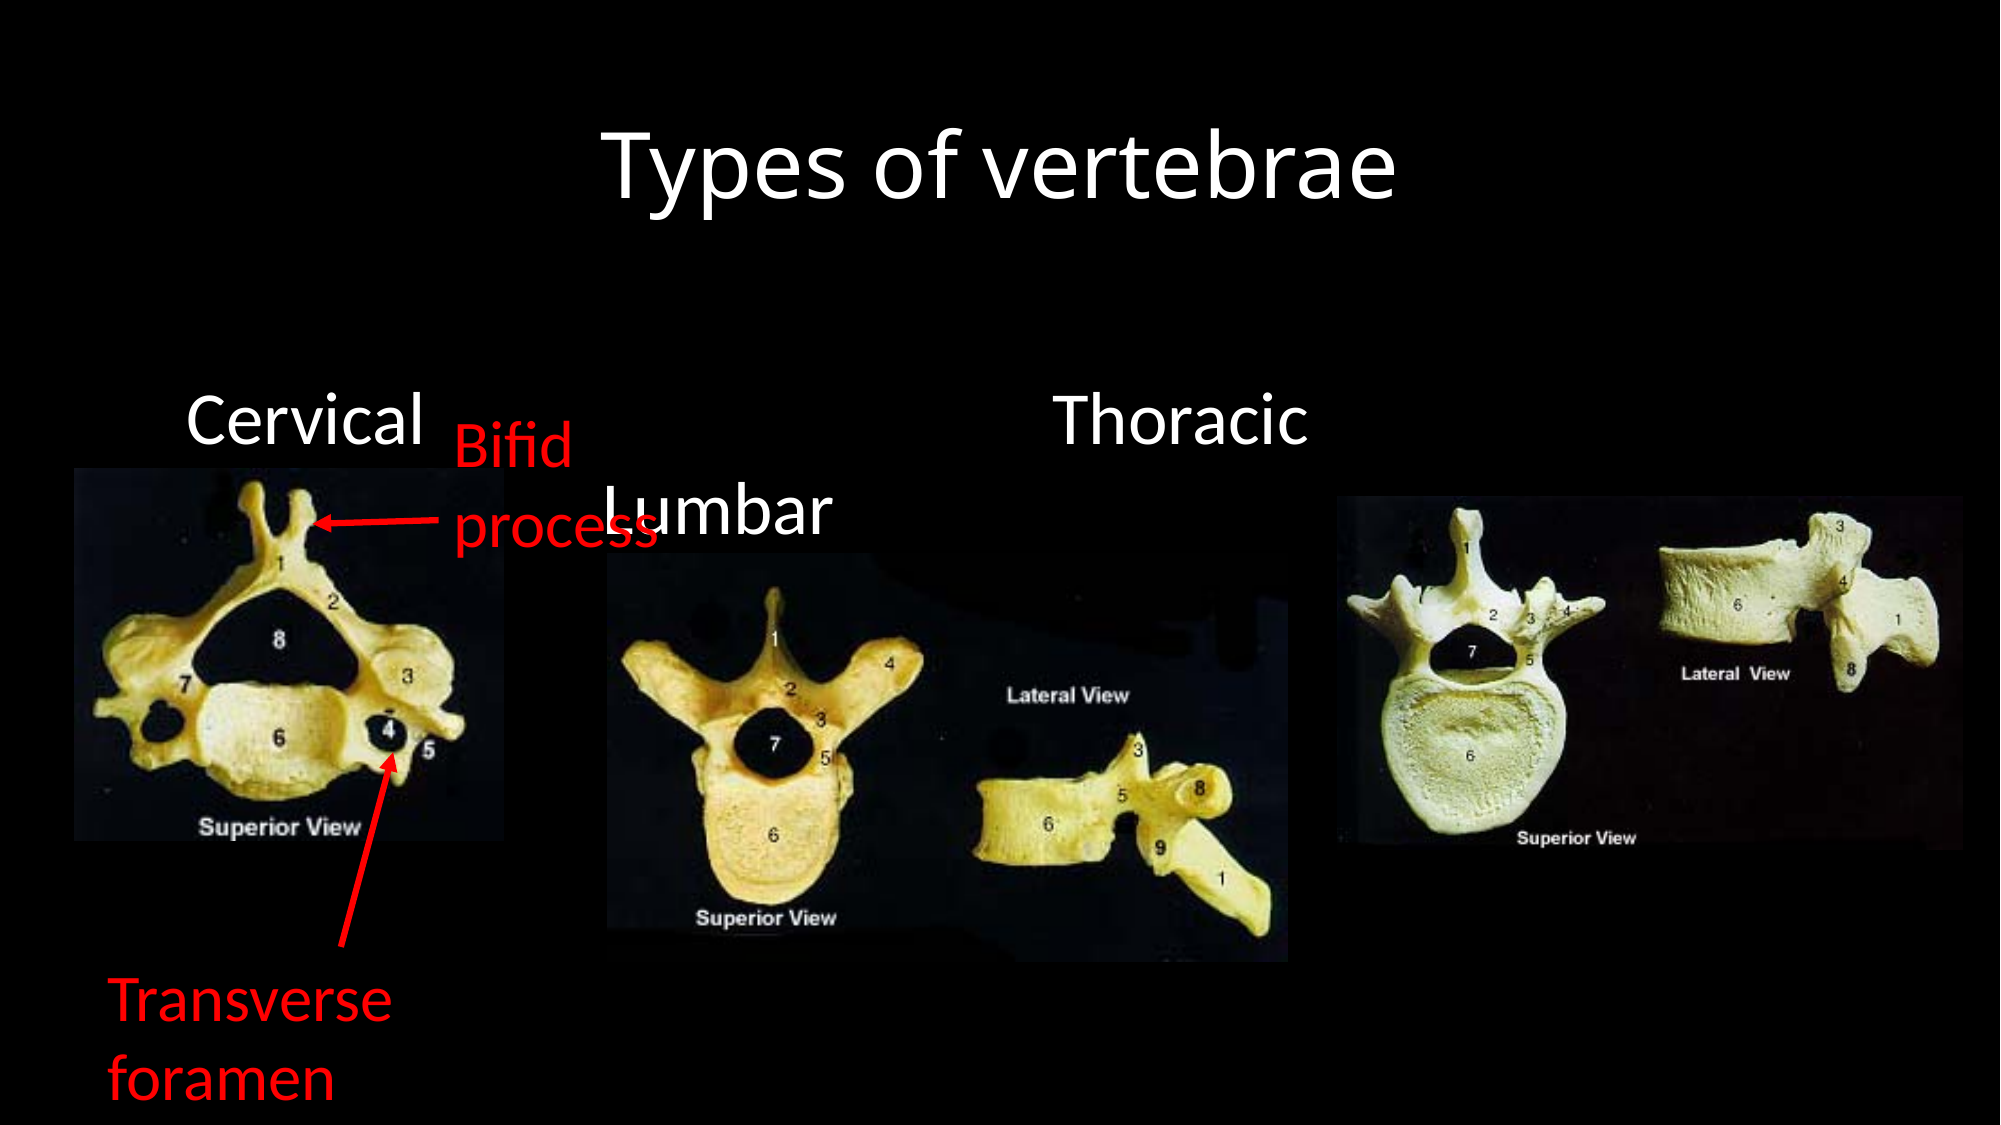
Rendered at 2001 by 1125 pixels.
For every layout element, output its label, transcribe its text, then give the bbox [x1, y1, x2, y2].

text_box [312, 393, 854, 570]
picture [1337, 496, 1963, 850]
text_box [92, 752, 508, 1124]
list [74, 468, 504, 841]
picture [607, 553, 1288, 962]
text_box Cervical Thoracic Lumbar [137, 362, 1963, 558]
title Types of vertebrae [137, 59, 1863, 278]
